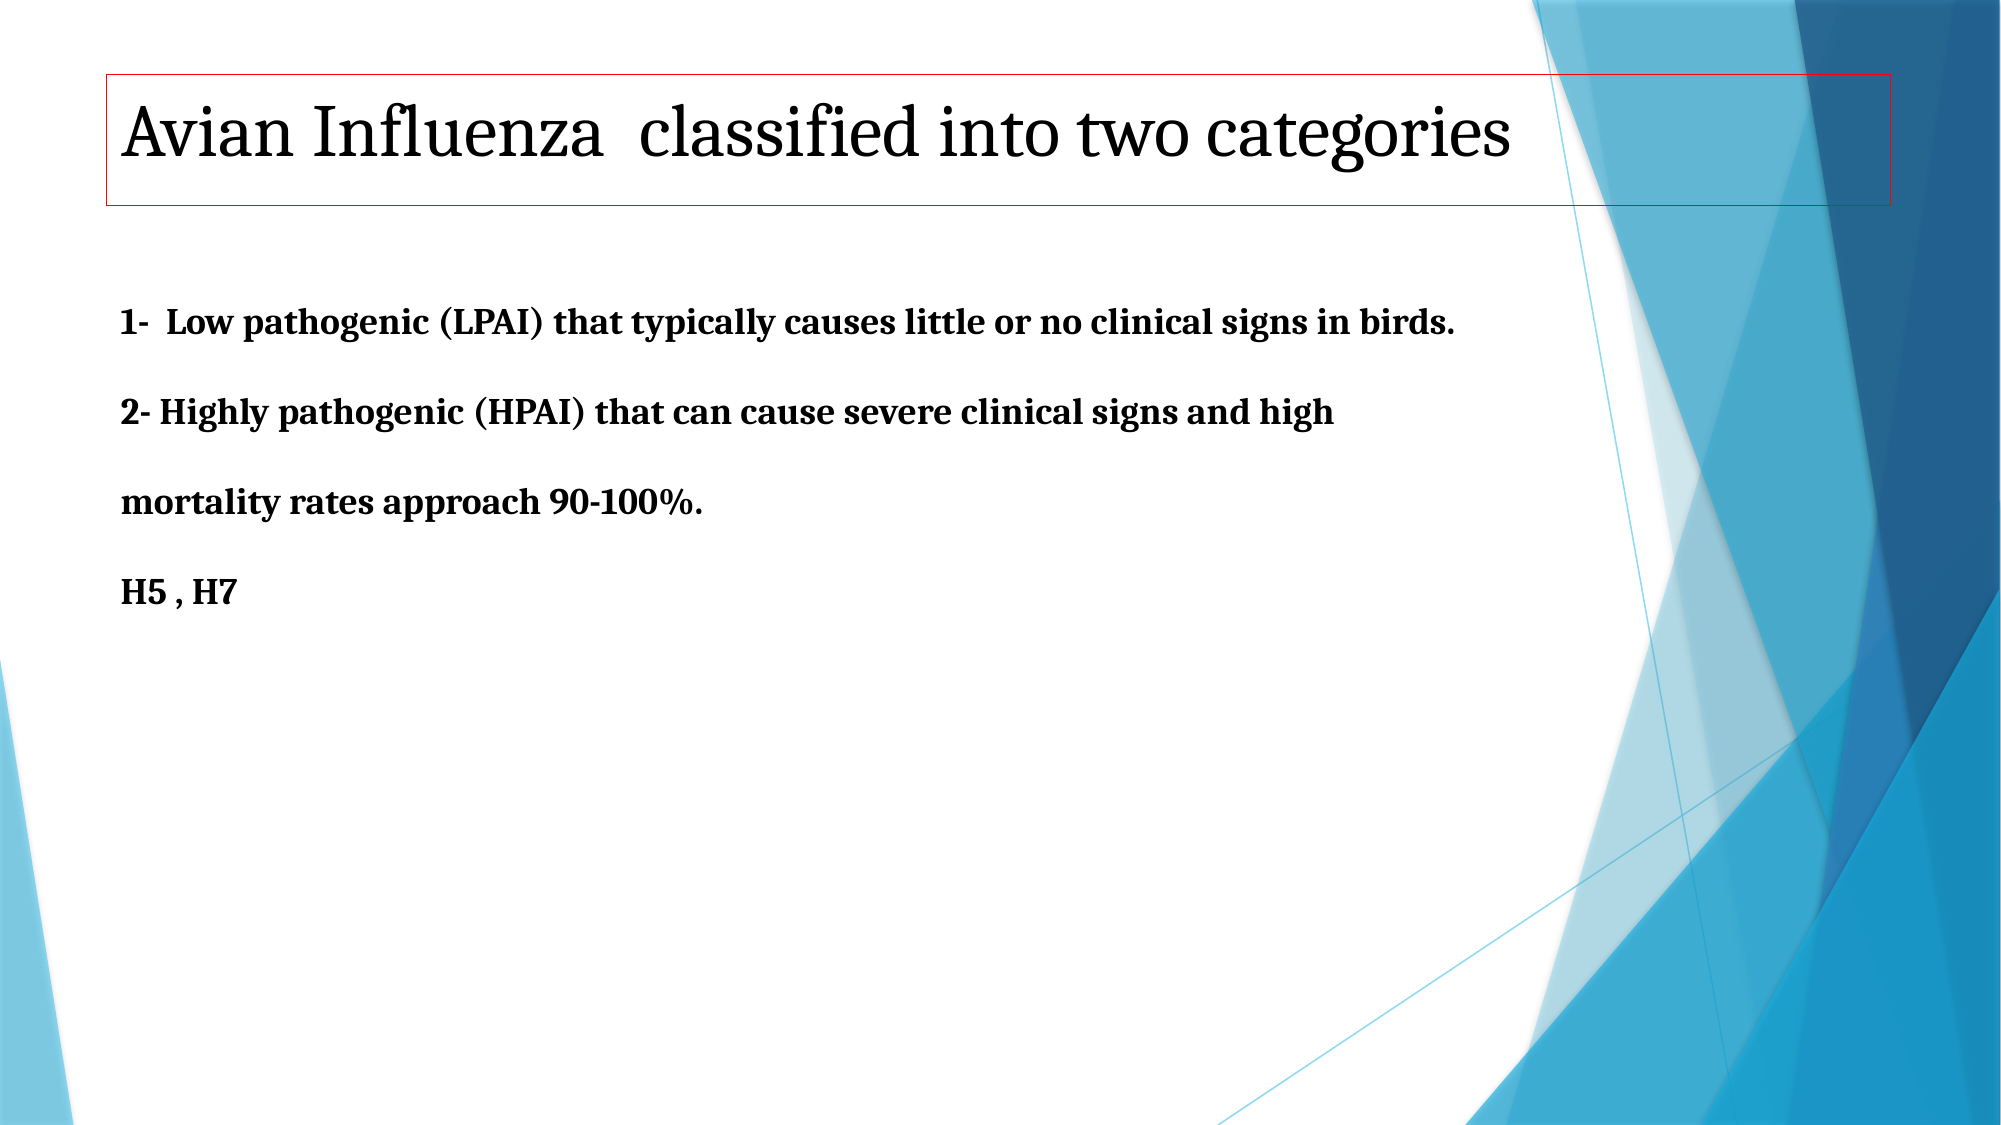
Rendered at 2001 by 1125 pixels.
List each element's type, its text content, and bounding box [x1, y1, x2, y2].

title Avian Influenza classified into two categories [106, 74, 1891, 206]
text_box 1- Low pathogenic (LPAI) that typically causes little or no clinical signs in birds. 2- Highly pathogenic (HPAI) that can cause severe clinical signs and high mortality rates approach 90-100%. H5 , H7 [105, 244, 1501, 709]
